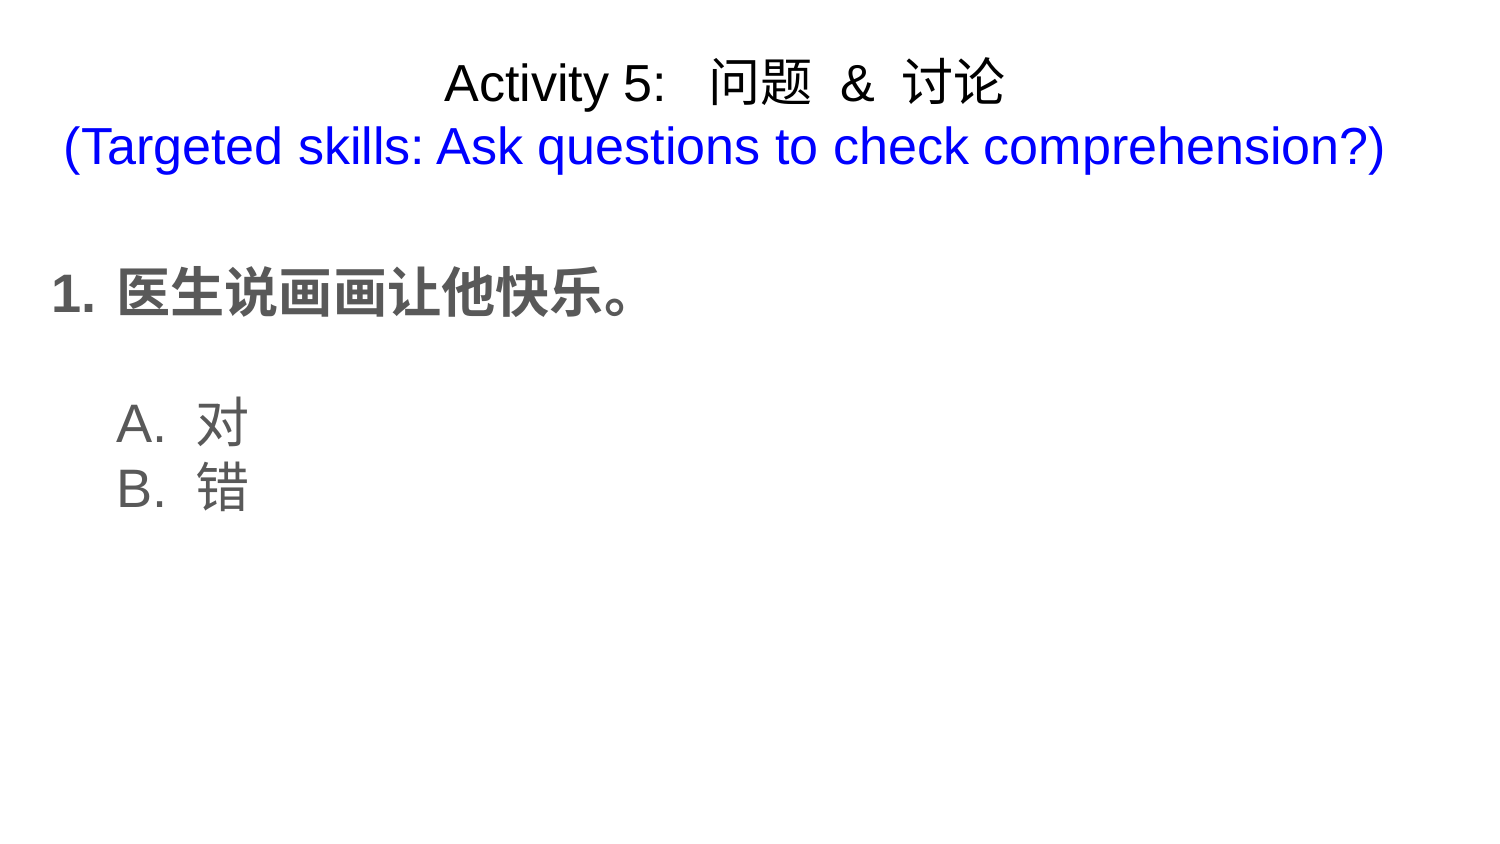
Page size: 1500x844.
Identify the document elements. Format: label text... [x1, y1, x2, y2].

title Activity 5: 问题 & 讨论 (Targeted skills: Ask questions to check comprehension?) [26, 33, 1424, 190]
subtitle 医生说画画让他快乐。 A. 对 B. 错 [26, 243, 1466, 715]
